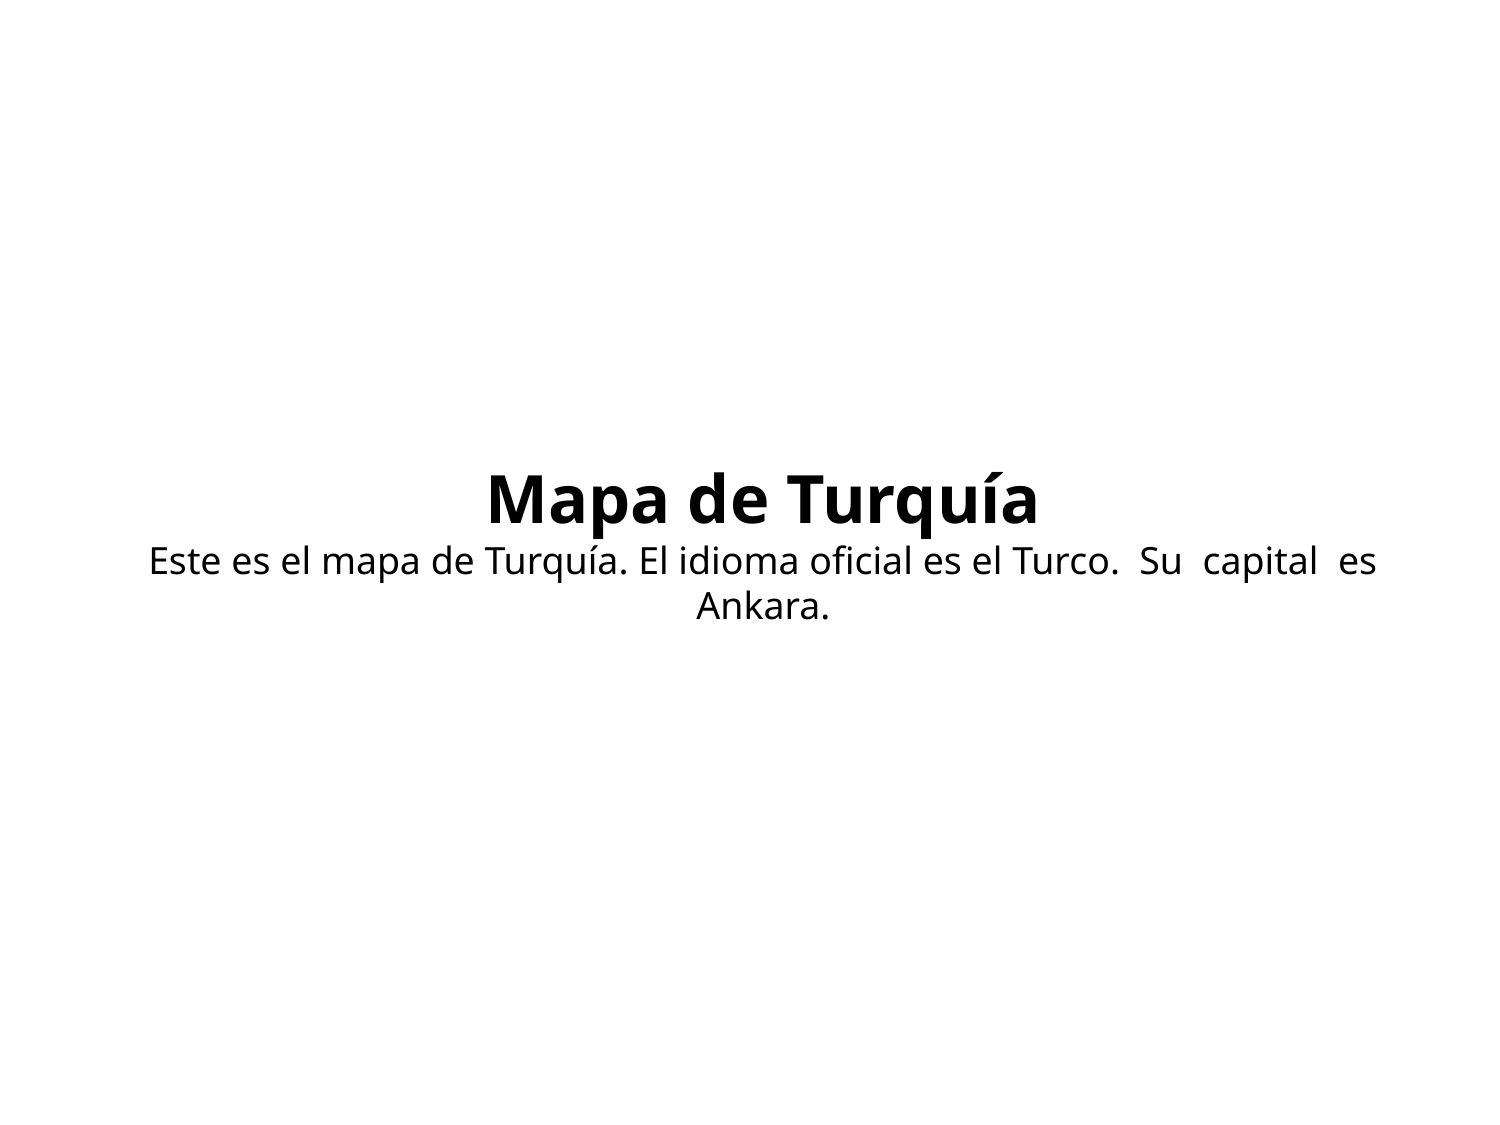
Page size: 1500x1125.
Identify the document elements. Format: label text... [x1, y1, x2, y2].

title Mapa de Turquía Este es el mapa de Turquía. El idioma oficial es el Turco. Su capital es Ankara. [88, 302, 1439, 781]
